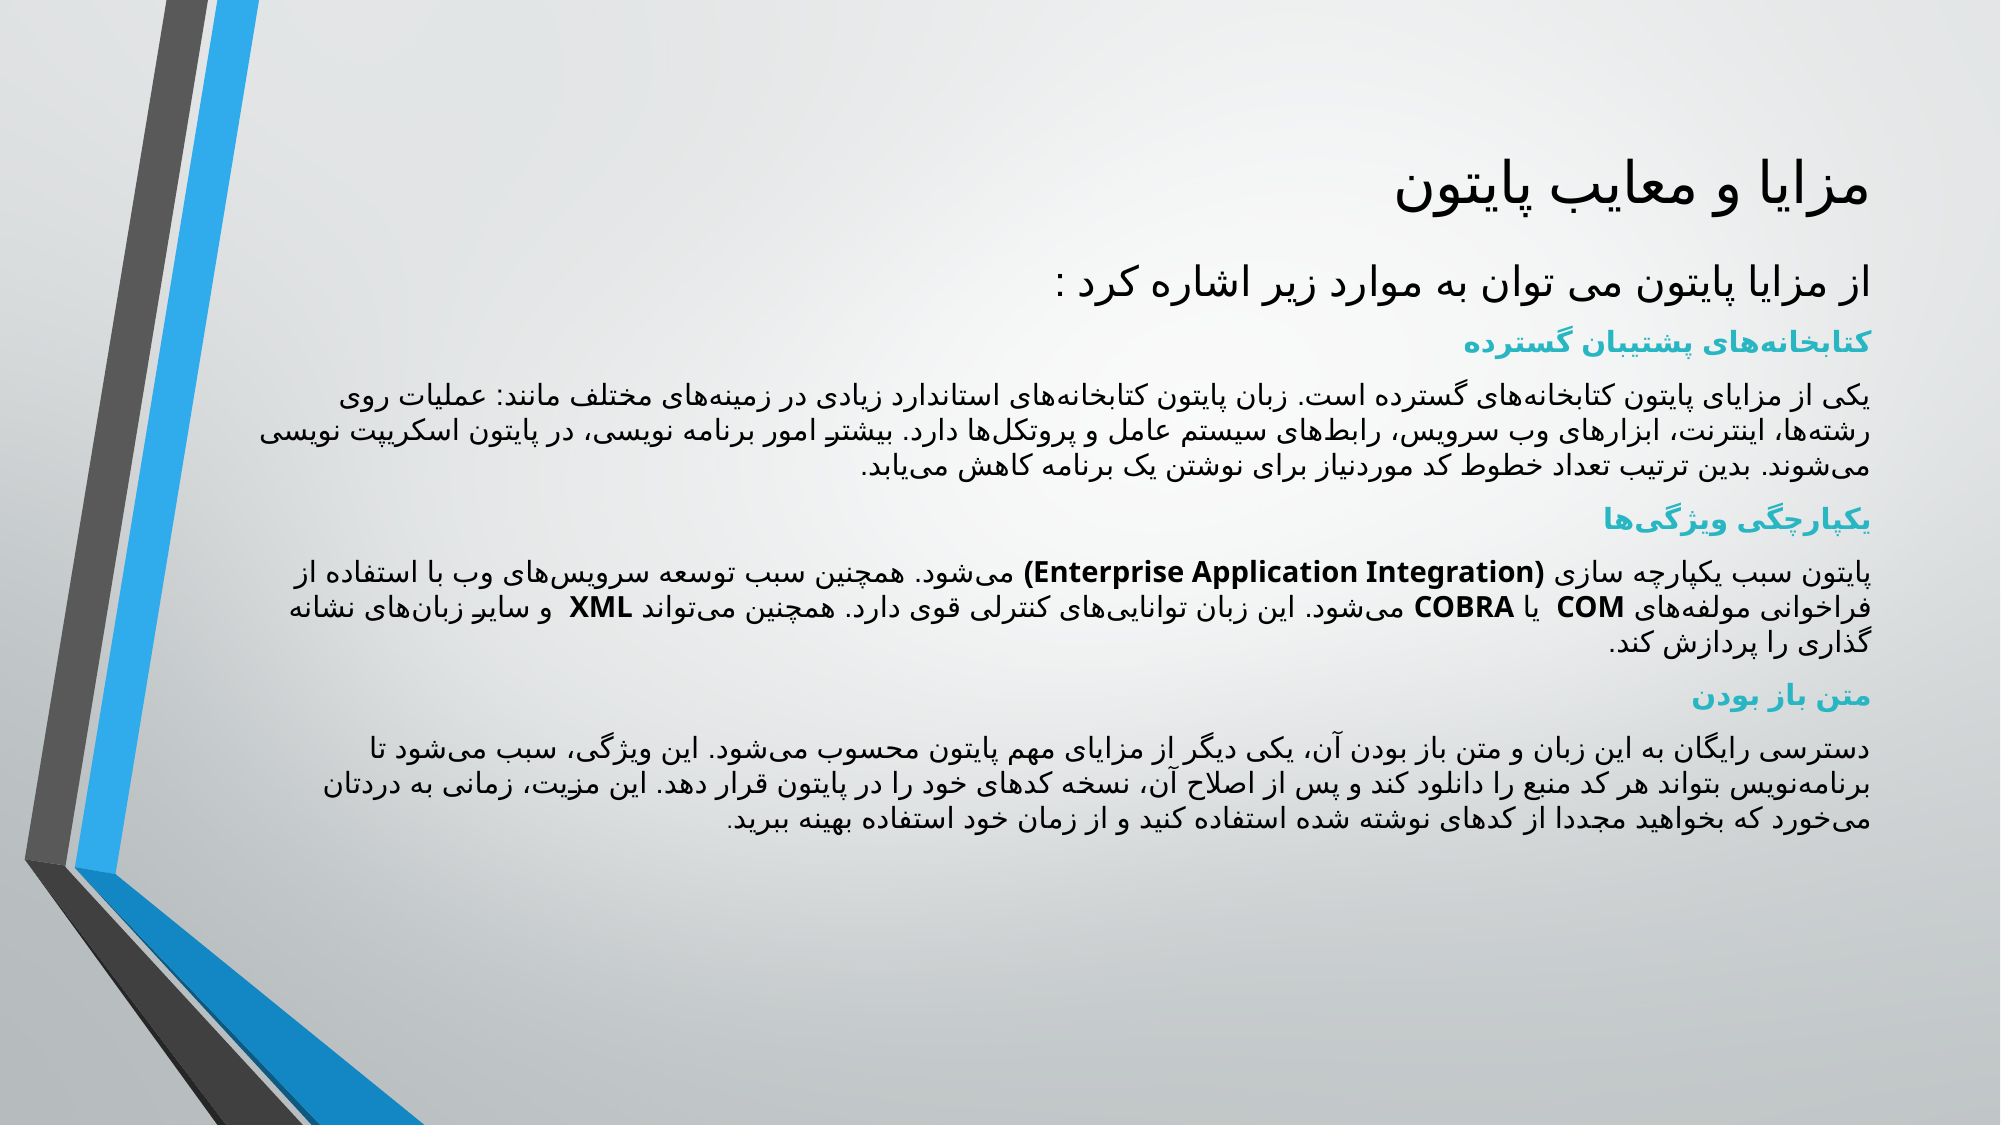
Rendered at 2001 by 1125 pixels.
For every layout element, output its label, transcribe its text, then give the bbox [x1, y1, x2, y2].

title مزایا و معایب پایتون [243, 112, 1887, 247]
list از مزایا پایتون می توان به موارد زیر اشاره کرد : کتابخانه‌های پشتیبان گسترده یکی از مزایای پایتون کتابخانه‌های گسترده است. زبان پایتون کتابخانه‌های استاندارد زیادی در زمینه‌های مختلف مانند: عملیات روی رشته‌ها، اینترنت، ابزارهای وب سرویس، رابط‌های سیستم عامل و پروتکل‌ها دارد. بیشتر امور برنامه نویسی، در پایتون اسکریپت نویسی می‌شوند. بدین ترتیب تعداد خطوط کد موردنیاز برای نوشتن یک برنامه کاهش می‌یابد. یکپارچگی ویژگی‌ها پایتون سبب یکپارچه سازی (Enterprise Application Integration) می‌شود. همچنین سبب توسعه سرویس‌های وب با استفاده از فراخوانی مولفه‌های COM یا COBRA می‌شود. این زبان توانایی‌های کنترلی قوی دارد. همچنین می‌تواند XML و سایر زبان‌های نشانه گذاری را پردازش کند. متن باز بودن دسترسی رایگان به این زبان و متن باز بودن آن، یکی دیگر از مزایای مهم پایتون محسوب می‌شود. این ویژگی، سبب می‌شود تا برنامه‌نویس بتواند هر کد منبع را دانلود کند و پس از اصلاح آن، نسخه کدهای خود را در پایتون قرار دهد. این مزیت، زمانی به دردتان می‌خورد که بخواهید مجددا از کدهای نوشته شده استفاده کنید و از زمان خود استفاده بهینه ببرید. [243, 247, 1887, 950]
